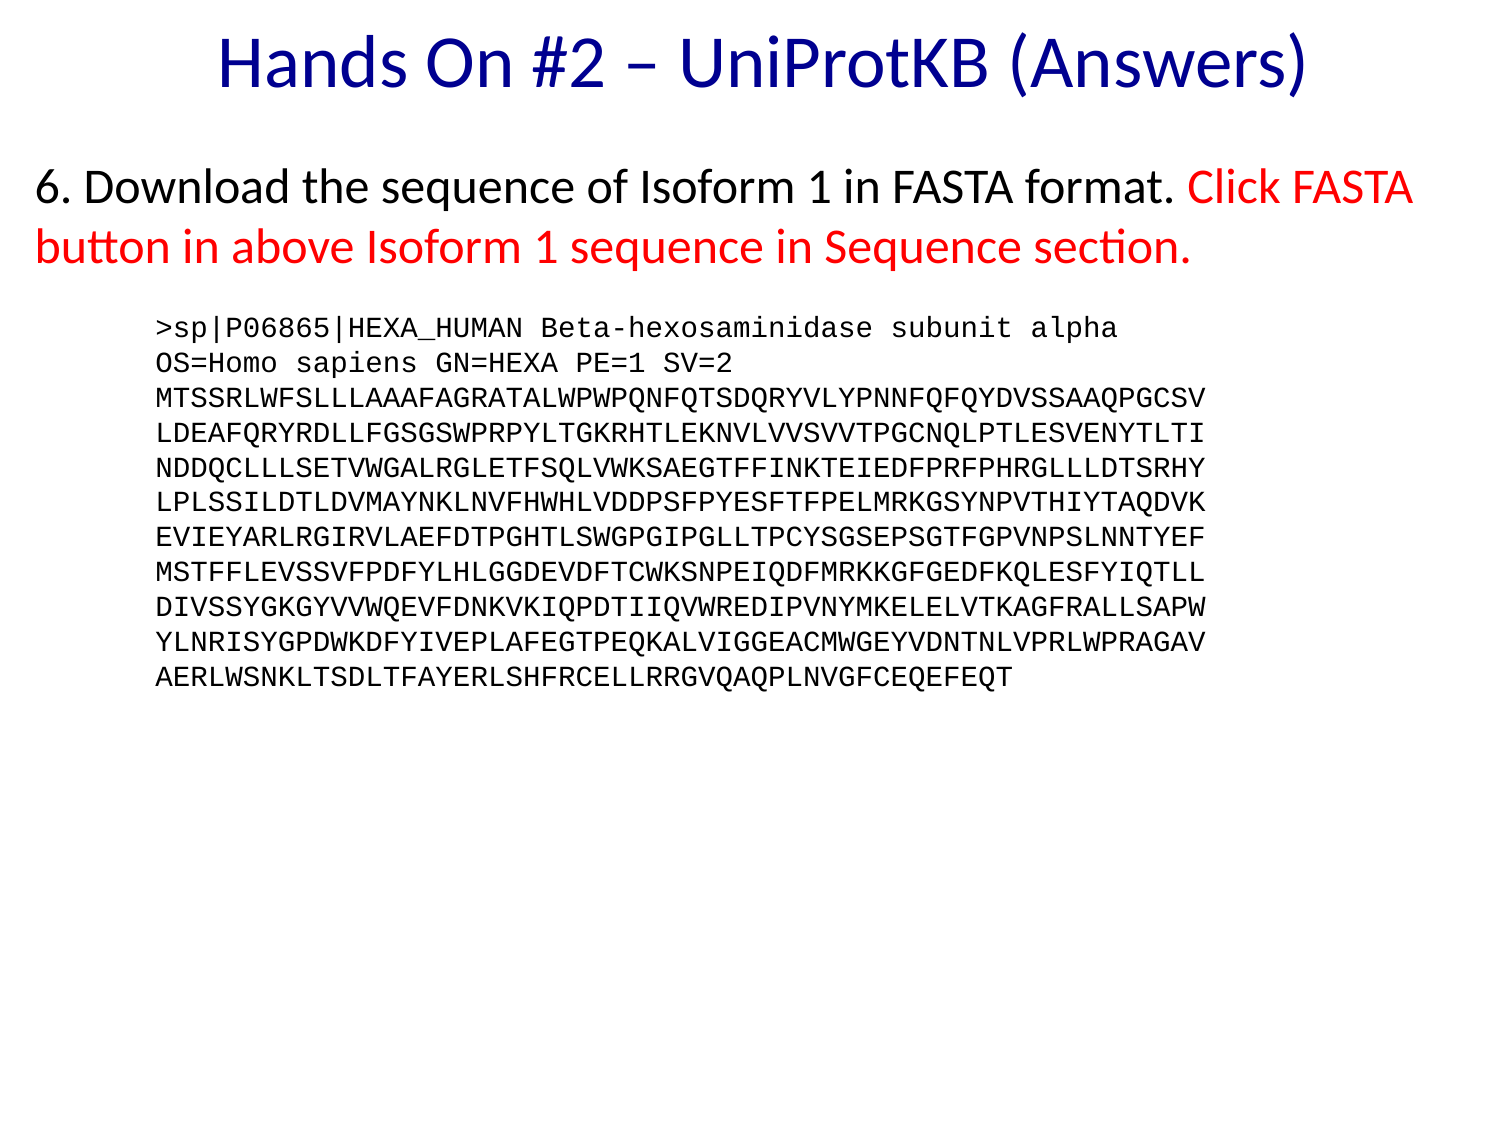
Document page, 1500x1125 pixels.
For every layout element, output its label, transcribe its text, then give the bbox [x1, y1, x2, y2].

text_box Hands On #2 – UniProtKB (Answers) [187, 4, 1341, 110]
text_box >sp|P06865|HEXA_HUMAN Beta-hexosaminidase subunit alpha OS=Homo sapiens GN=HEXA PE=1 SV=2 MTSSRLWFSLLLAAAFAGRATALWPWPQNFQTSDQRYVLYPNNFQFQYDVSSAAQPGCSV LDEAFQRYRDLLFGSGSWPRPYLTGKRHTLEKNVLVVSVVTPGCNQLPTLESVENYTLTI NDDQCLLLSETVWGALRGLETFSQLVWKSAEGTFFINKTEIEDFPRFPHRGLLLDTSRHY LPLSSILDTLDVMAYNKLNVFHWHLVDDPSFPYESFTFPELMRKGSYNPVTHIYTAQDVK EVIEYARLRGIRVLAEFDTPGHTLSWGPGIPGLLTPCYSGSEPSGTFGPVNPSLNNTYEF MSTFFLEVSSVFPDFYLHLGGDEVDFTCWKSNPEIQDFMRKKGFGEDFKQLESFYIQTLL DIVSSYGKGYVVWQEVFDNKVKIQPDTIIQVWREDIPVNYMKELELVTKAGFRALLSAPW YLNRISYGPDWKDFYIVEPLAFEGTPEQKALVIGGEACMWGEYVDNTNLVPRLWPRAGAV AERLWSNKLTSDLTFAYERLSHFRCELLRRGVQAQPLNVGFCEQEFEQT [140, 300, 1221, 980]
text_box 6. Download the sequence of Isoform 1 in FASTA format. Click FASTA button in above Isoform 1 sequence in Sequence section. [19, 145, 1472, 341]
